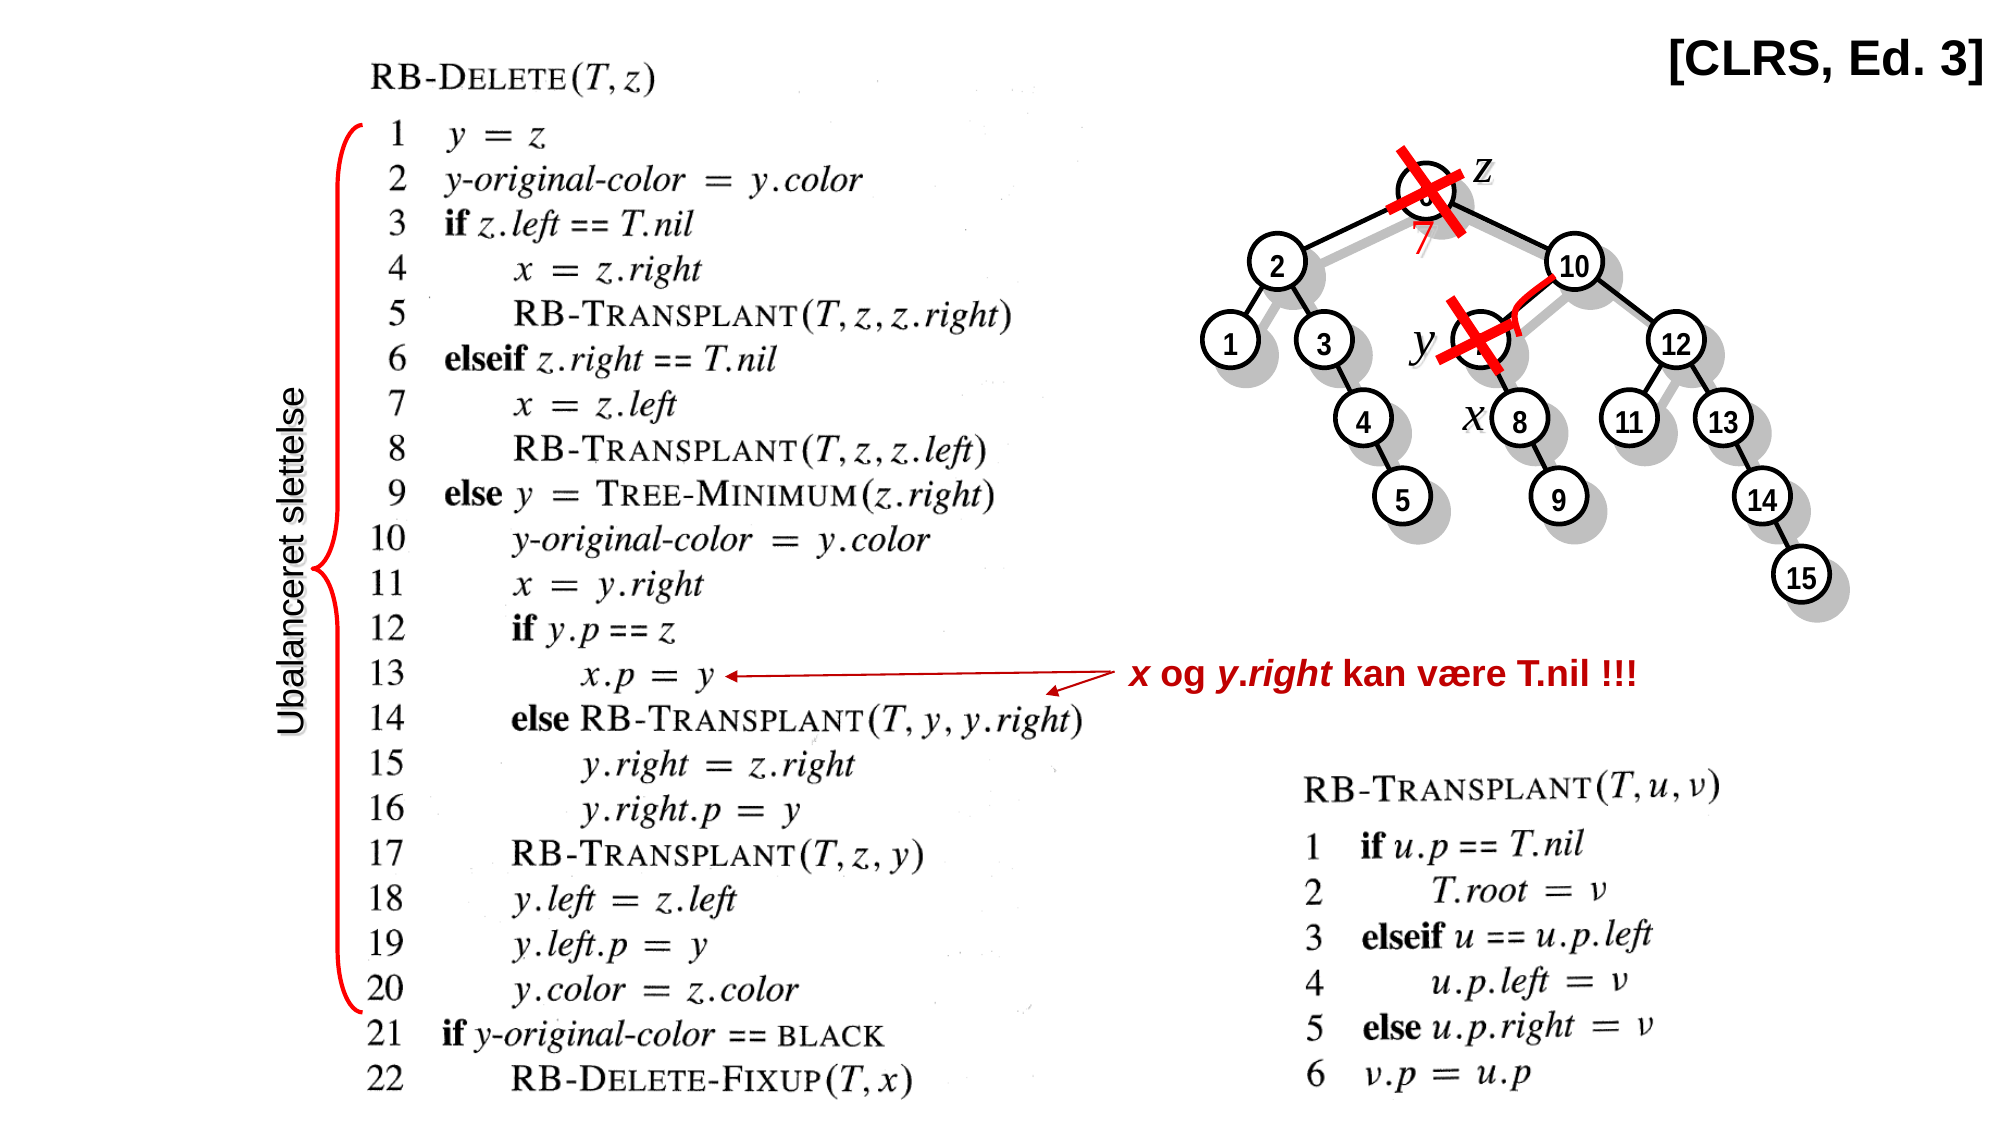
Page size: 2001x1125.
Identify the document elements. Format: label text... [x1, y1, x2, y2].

picture [1299, 762, 1721, 1101]
text_box x og y.right kan være T.nil !!! [1114, 641, 1665, 702]
text_box [CLRS, Ed. 3] [1612, 0, 2000, 114]
text_box Ubalanceret slettelse [258, 255, 319, 868]
picture [358, 54, 1088, 1101]
picture [1199, 160, 1851, 623]
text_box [1387, 124, 1515, 236]
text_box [1437, 275, 1555, 449]
text_box [323, 129, 353, 1008]
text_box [1387, 202, 1451, 374]
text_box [724, 671, 1111, 677]
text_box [1045, 671, 1115, 695]
